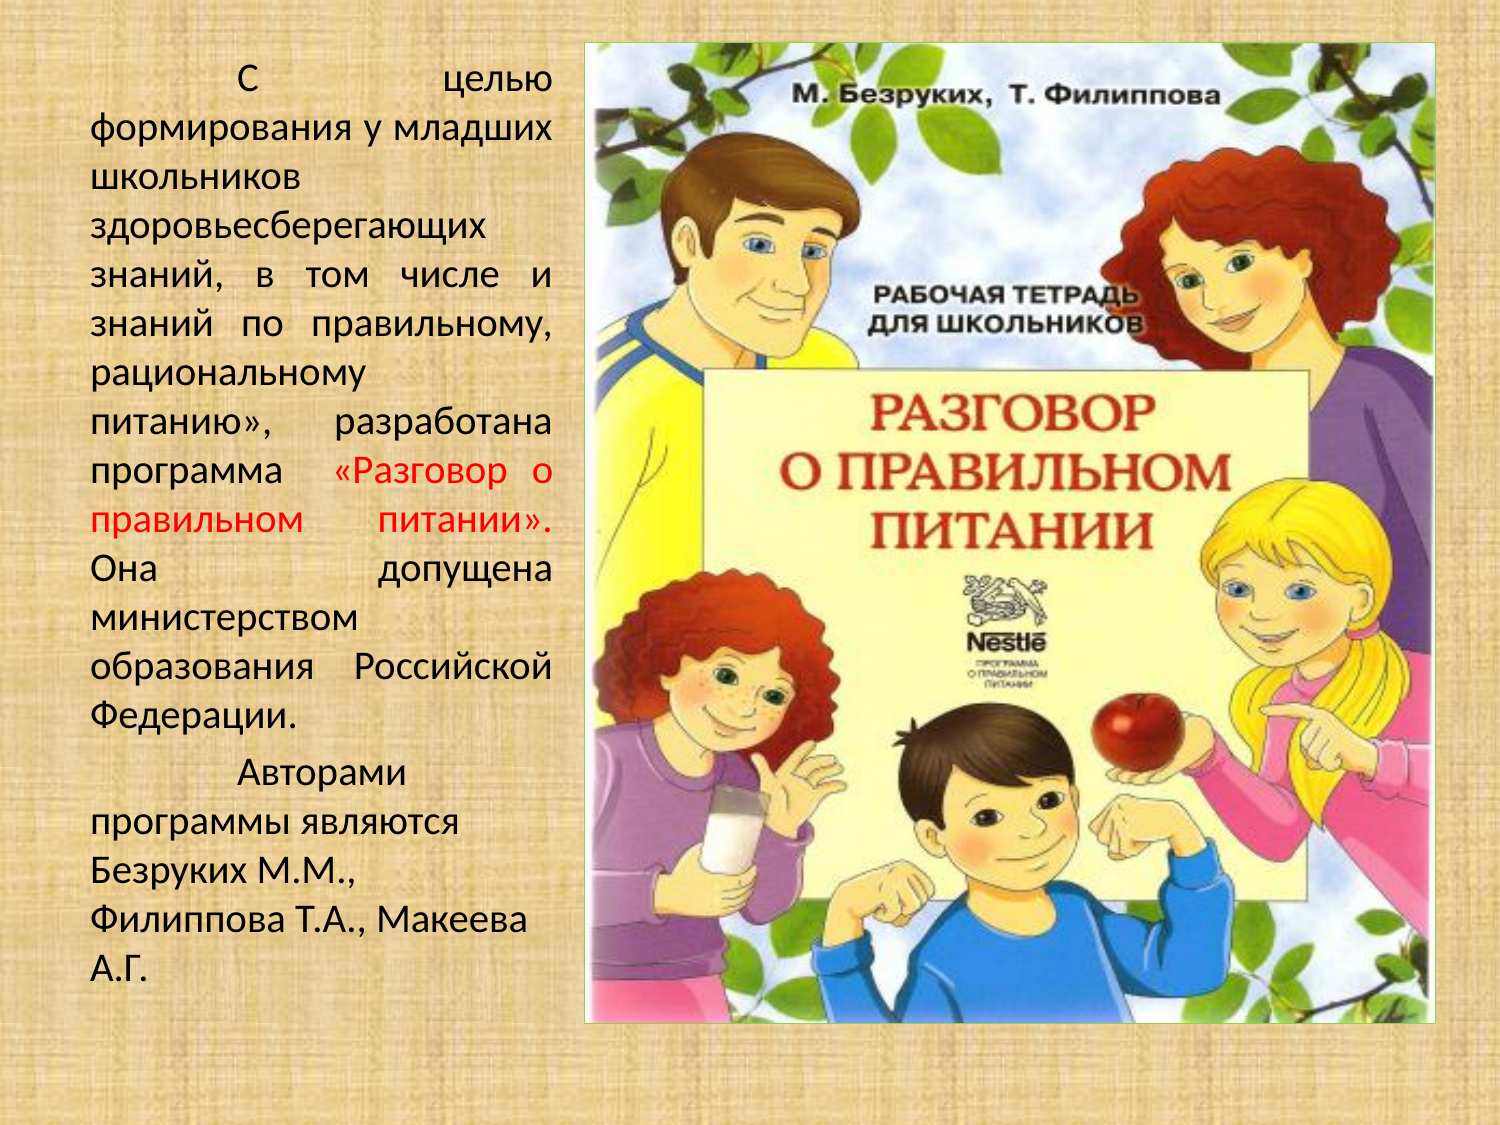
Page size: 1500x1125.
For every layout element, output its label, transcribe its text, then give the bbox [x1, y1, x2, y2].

picture [0, 0, 1500, 1125]
list С целью формирования у младших школьников здоровьесберегающих знаний, в том числе и знаний по правильному, рациональному питанию», разработана программа «Разговор о правильном питании». Она допущена министерством образования Российской Федерации. Авторами программы являются Безруких М.М., Филиппова Т.А., Макеева А.Г. [75, 42, 569, 1005]
